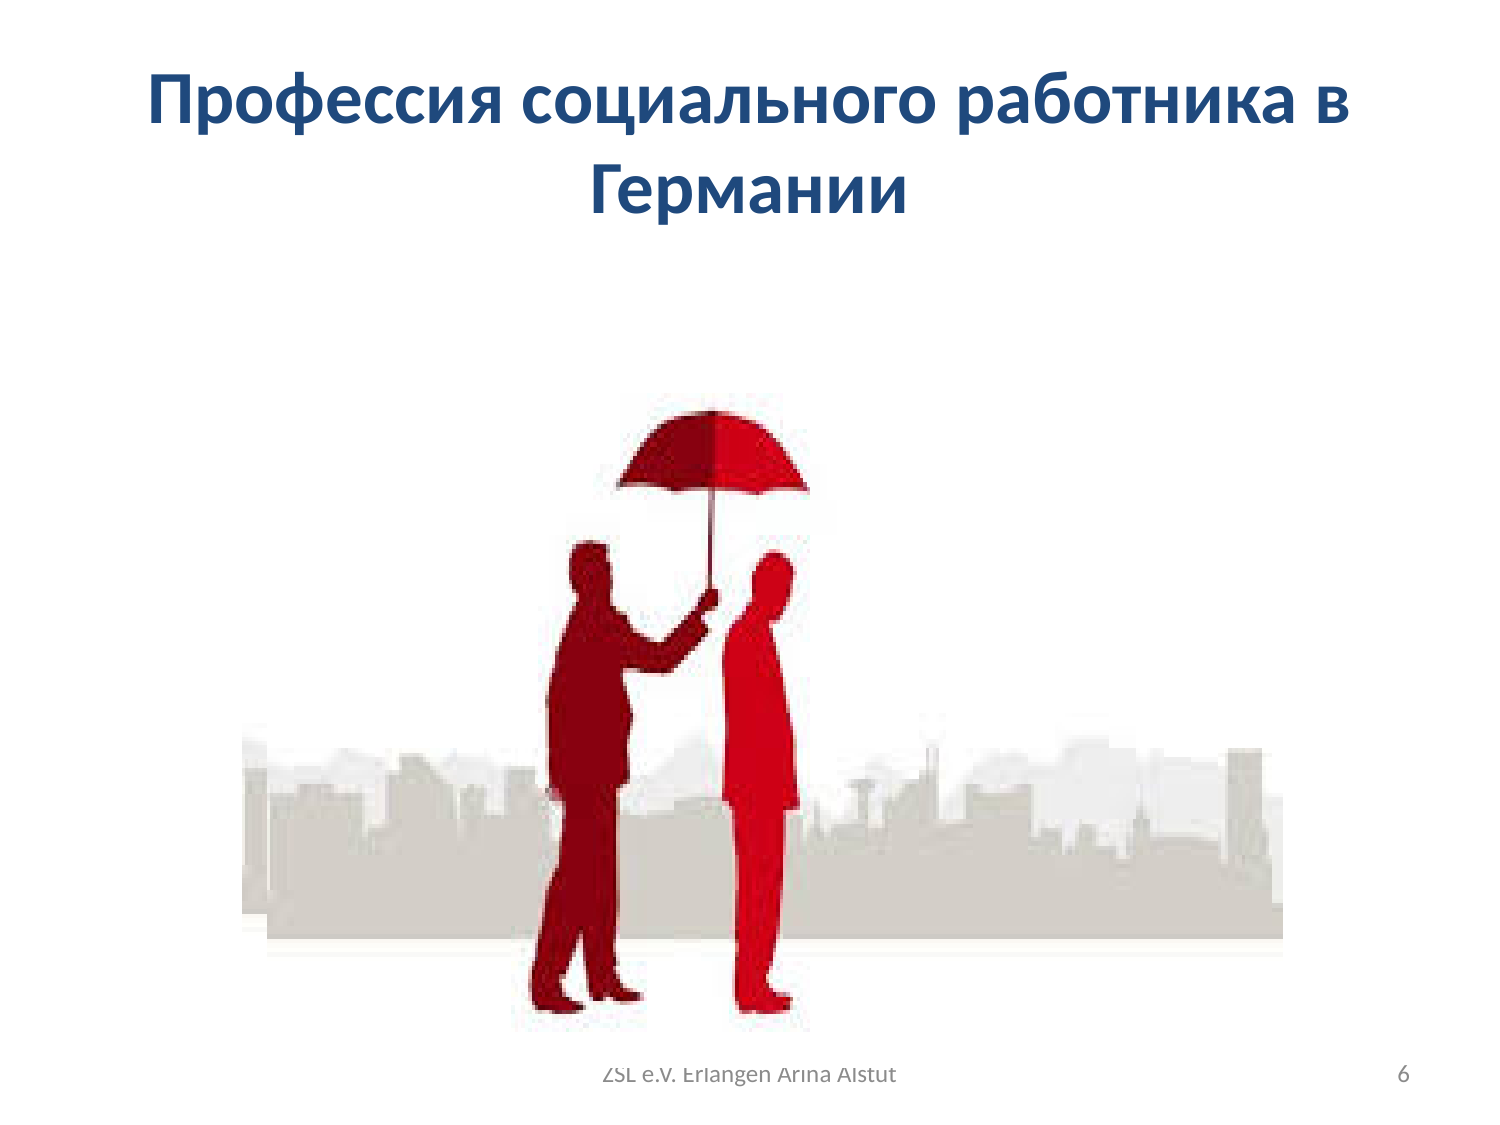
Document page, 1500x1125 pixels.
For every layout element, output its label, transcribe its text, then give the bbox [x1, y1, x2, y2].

title Профессия социального работника в Германии [75, 45, 1425, 233]
slide_number 6 [1074, 1042, 1425, 1103]
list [241, 298, 1259, 1043]
picture [266, 323, 1284, 1068]
footer ZSL e.V. Erlangen Arina Alstut [512, 1077, 988, 1103]
